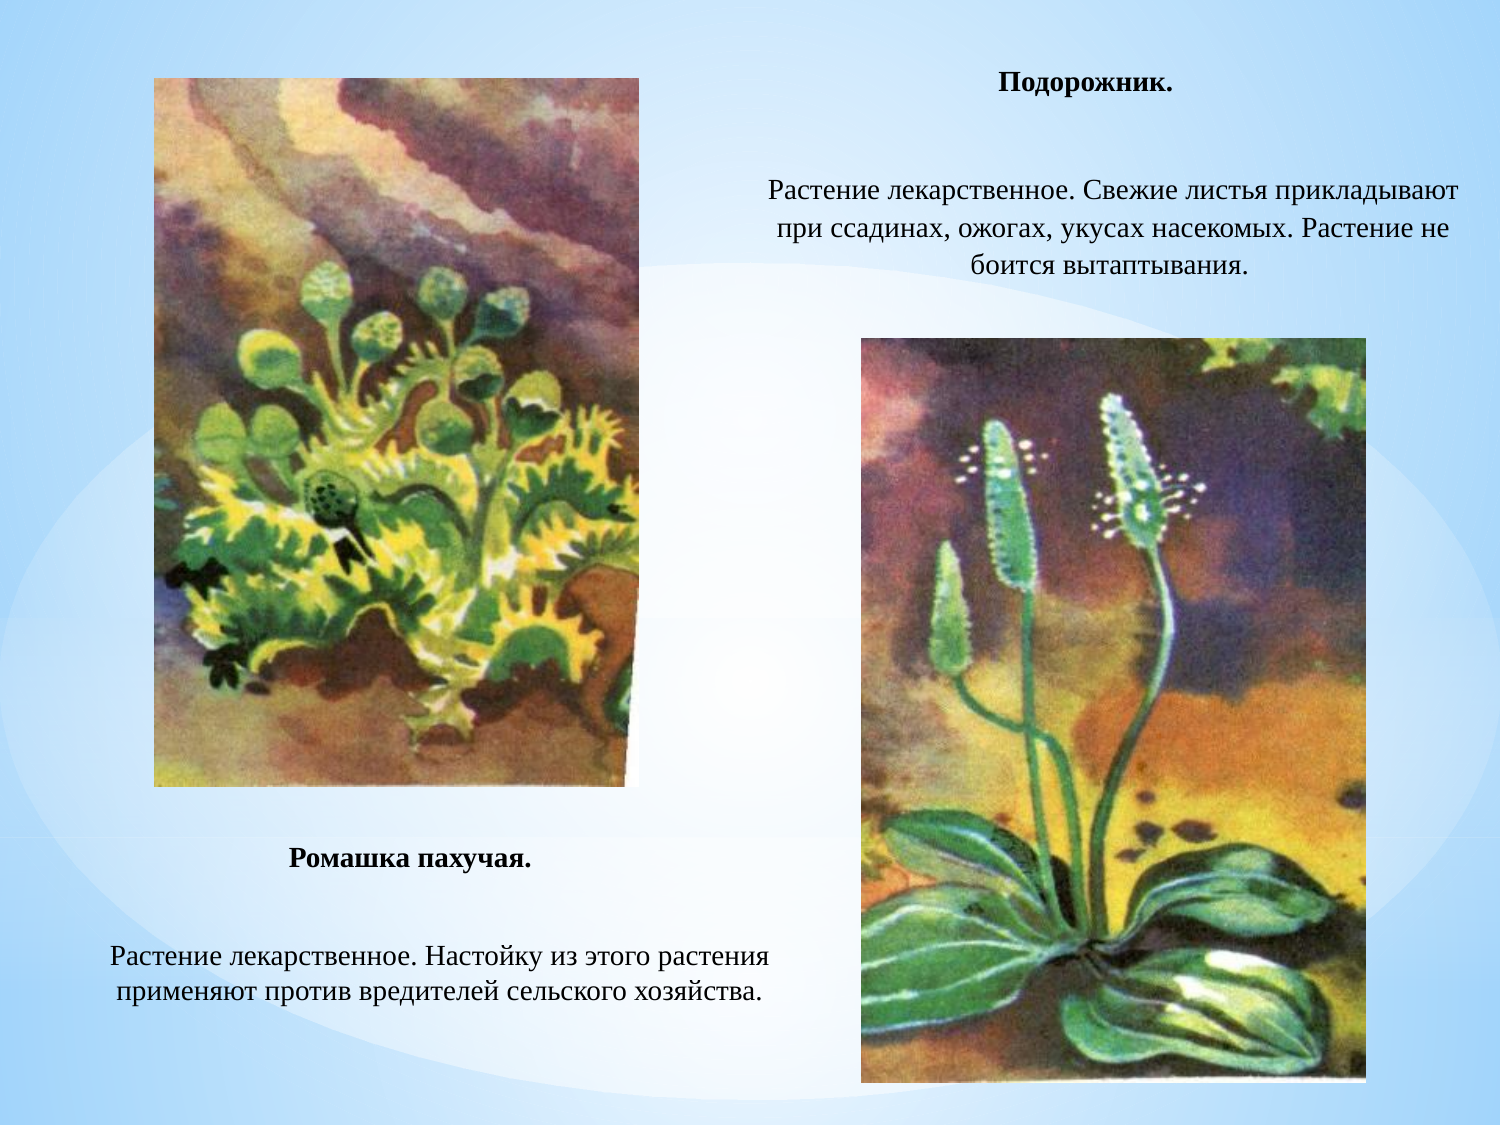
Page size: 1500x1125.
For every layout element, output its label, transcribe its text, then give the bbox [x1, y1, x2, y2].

text_box Растение лекарственное. Настойку из этого растения применяют против вредителей сельского хозяйства. [64, 928, 815, 1014]
picture [861, 337, 1366, 1083]
picture [154, 78, 640, 788]
text_box Подорожник. [983, 52, 1244, 105]
text_box Ромашка пахучая. [273, 828, 547, 881]
text_box Растение лекарственное. Свежие листья прикладывают при ссадинах, ожогах, укусах насекомых. Растение не боится вытаптывания. [738, 160, 1489, 288]
